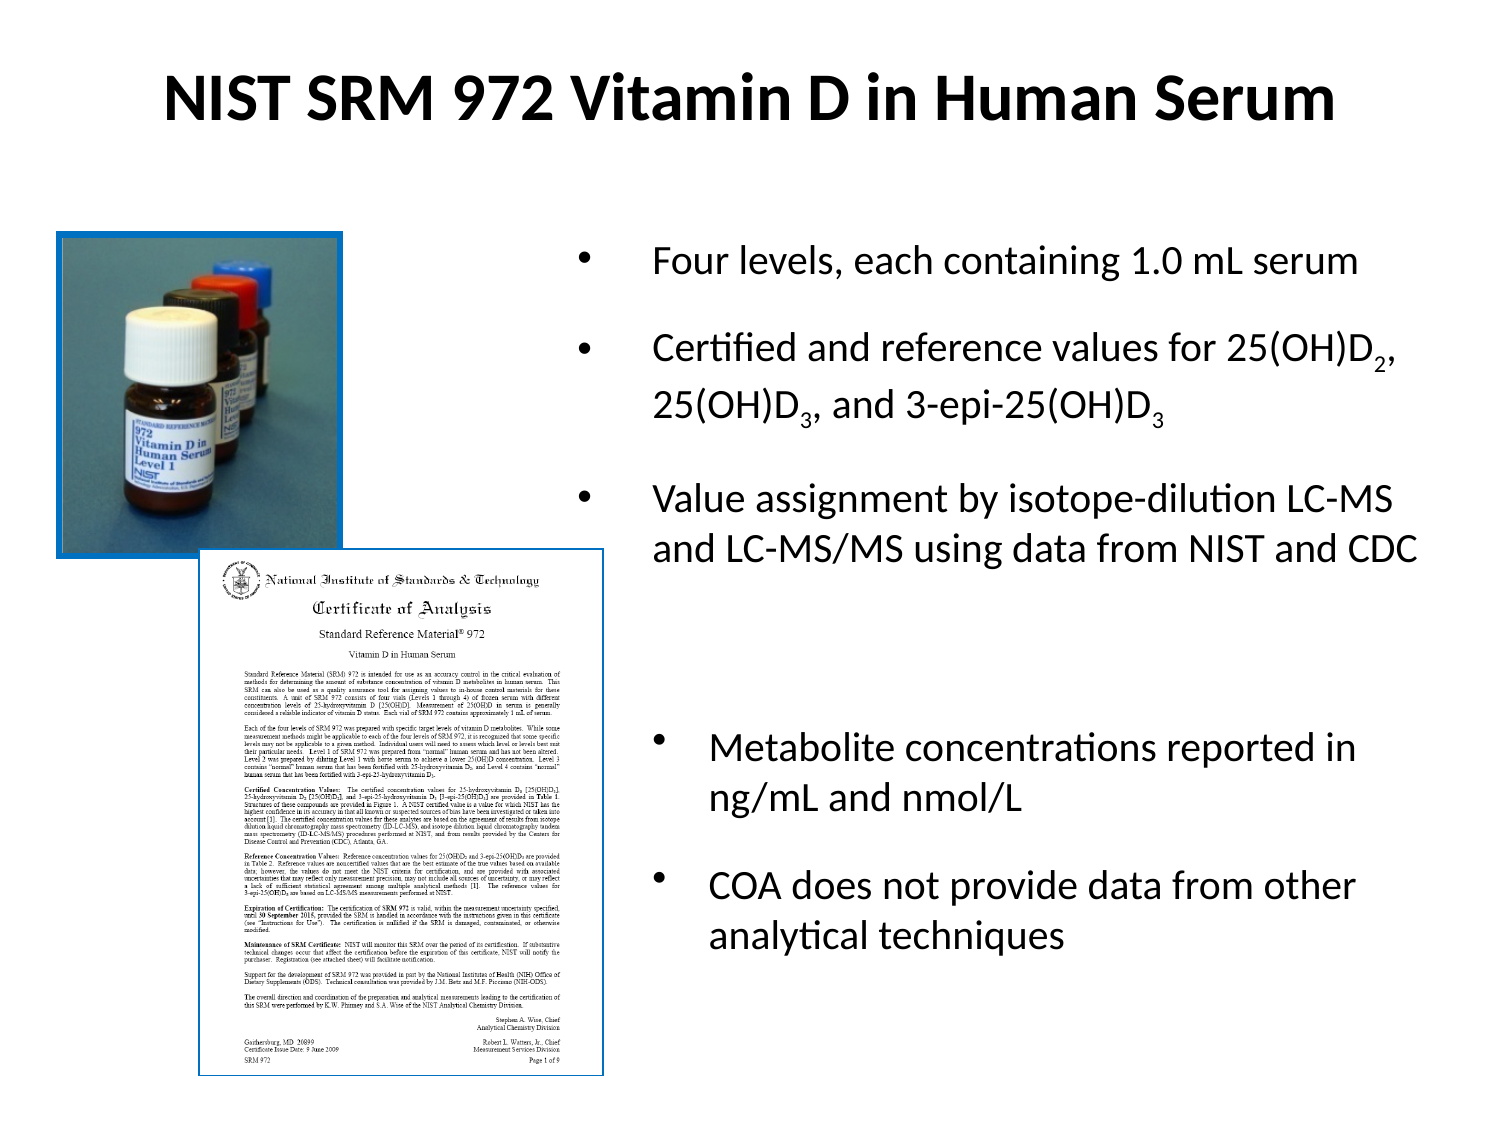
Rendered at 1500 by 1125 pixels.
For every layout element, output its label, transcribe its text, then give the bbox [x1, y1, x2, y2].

text_box Four levels, each containing 1.0 mL serum Certified and reference values for 25(OH)D2, 25(OH)D3, and 3-epi-25(OH)D3 Value assignment by isotope-dilution LC-MS and LC-MS/MS using data from NIST and CDC [562, 224, 1475, 579]
text_box Metabolite concentrations reported in ng/mL and nmol/L COA does not provide data from other analytical techniques [637, 712, 1475, 965]
picture [62, 237, 603, 1076]
title NIST SRM 972 Vitamin D in Human Serum [75, 45, 1425, 143]
